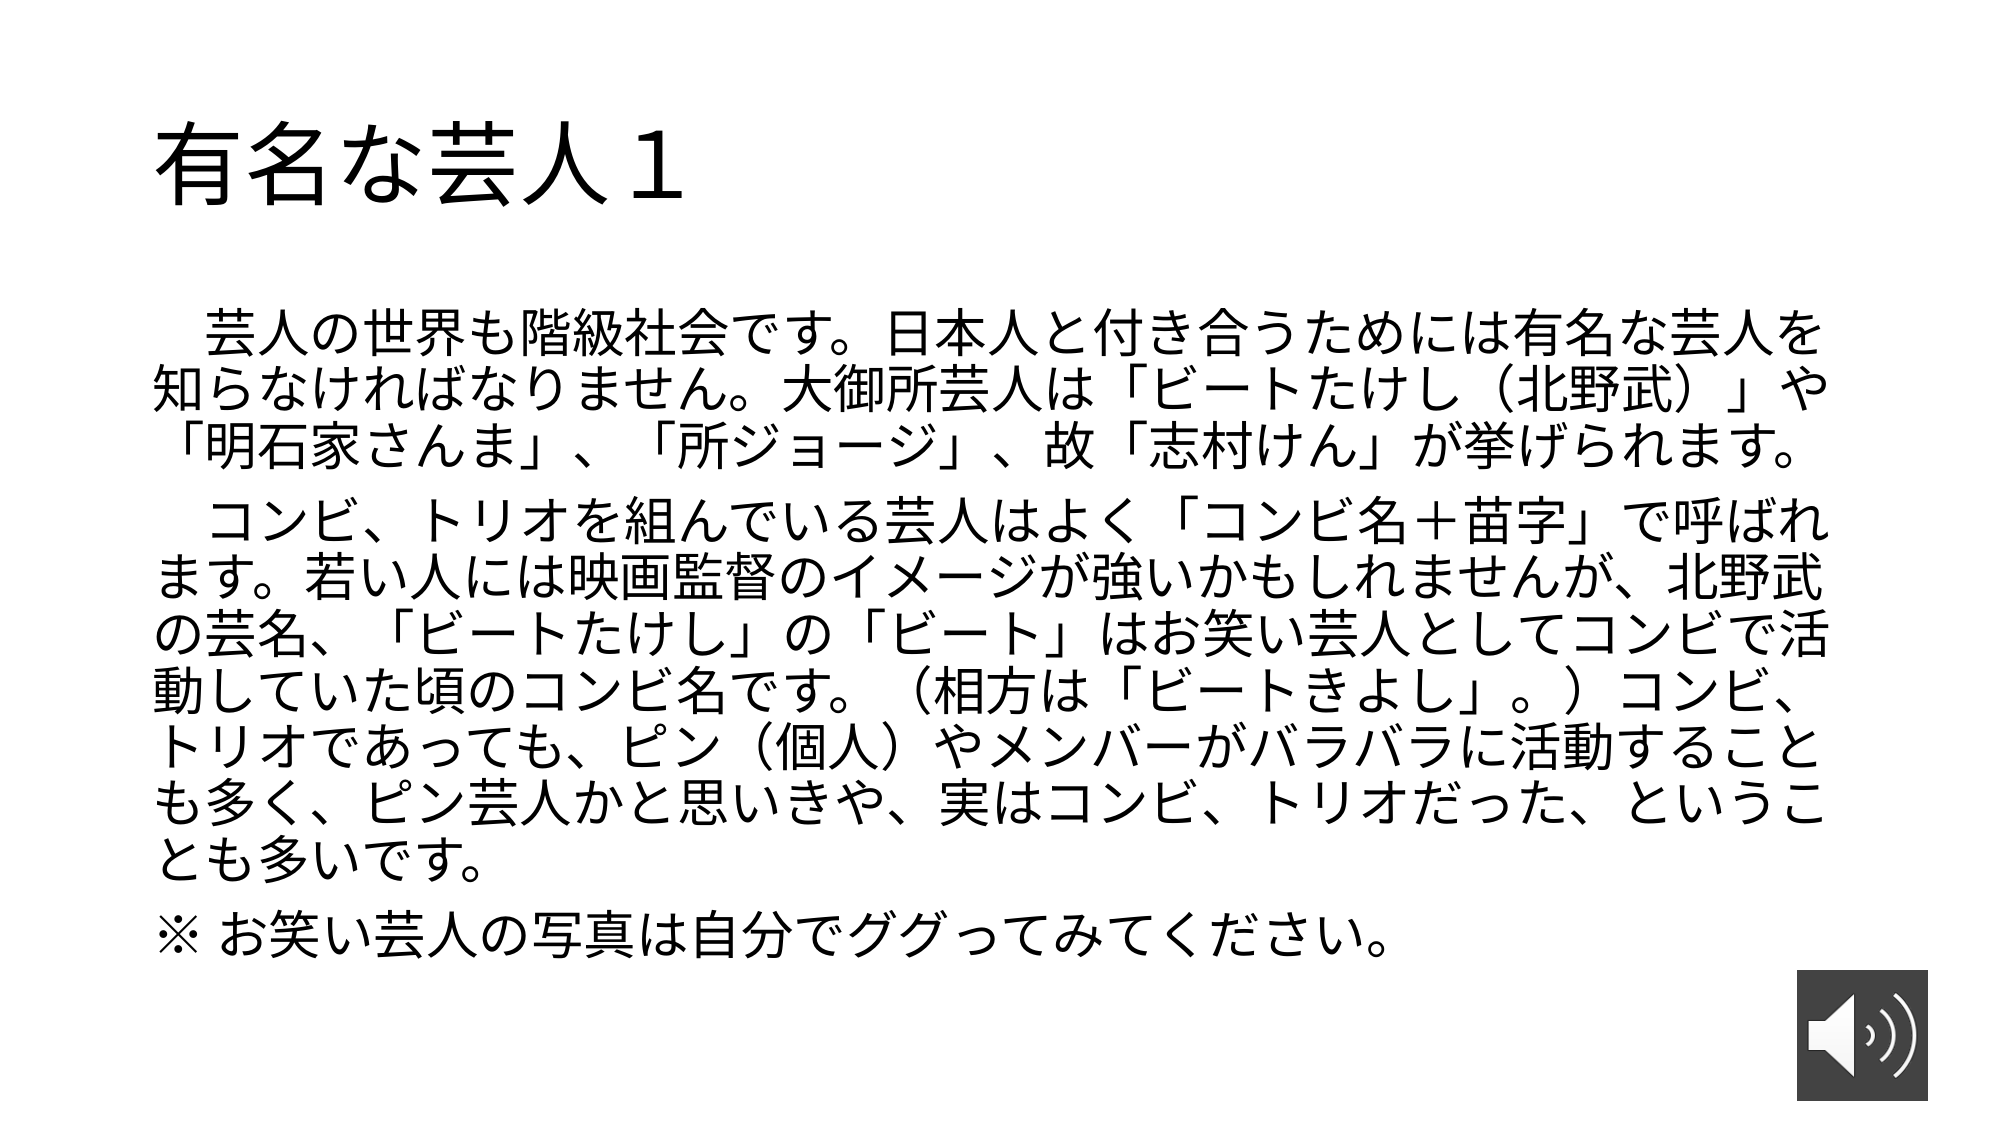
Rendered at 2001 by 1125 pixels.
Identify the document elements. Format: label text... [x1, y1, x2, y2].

picture [1795, 968, 1930, 1103]
title 有名な芸人１ [137, 59, 1863, 278]
list 芸人の世界も階級社会です。日本人と付き合うためには有名な芸人を知らなければなりません。大御所芸人は「ビートたけし（北野武）」や「明石家さんま」、「所ジョージ」、故「志村けん」が挙げられます。 コンビ、トリオを組んでいる芸人はよく「コンビ名＋苗字」で呼ばれます。若い人には映画監督のイメージが強いかもしれませんが、北野武の芸名、「ビートたけし」の「ビート」はお笑い芸人としてコンビで活動していた頃のコンビ名です。（相方は「ビートきよし」。）コンビ、トリオであっても、ピン（個人）やメンバーがバラバラに活動することも多く、ピン芸人かと思いきや、実はコンビ、トリオだった、ということも多いです。 ※お笑い芸人の写真は自分でググってみてください。 [137, 299, 1863, 1014]
